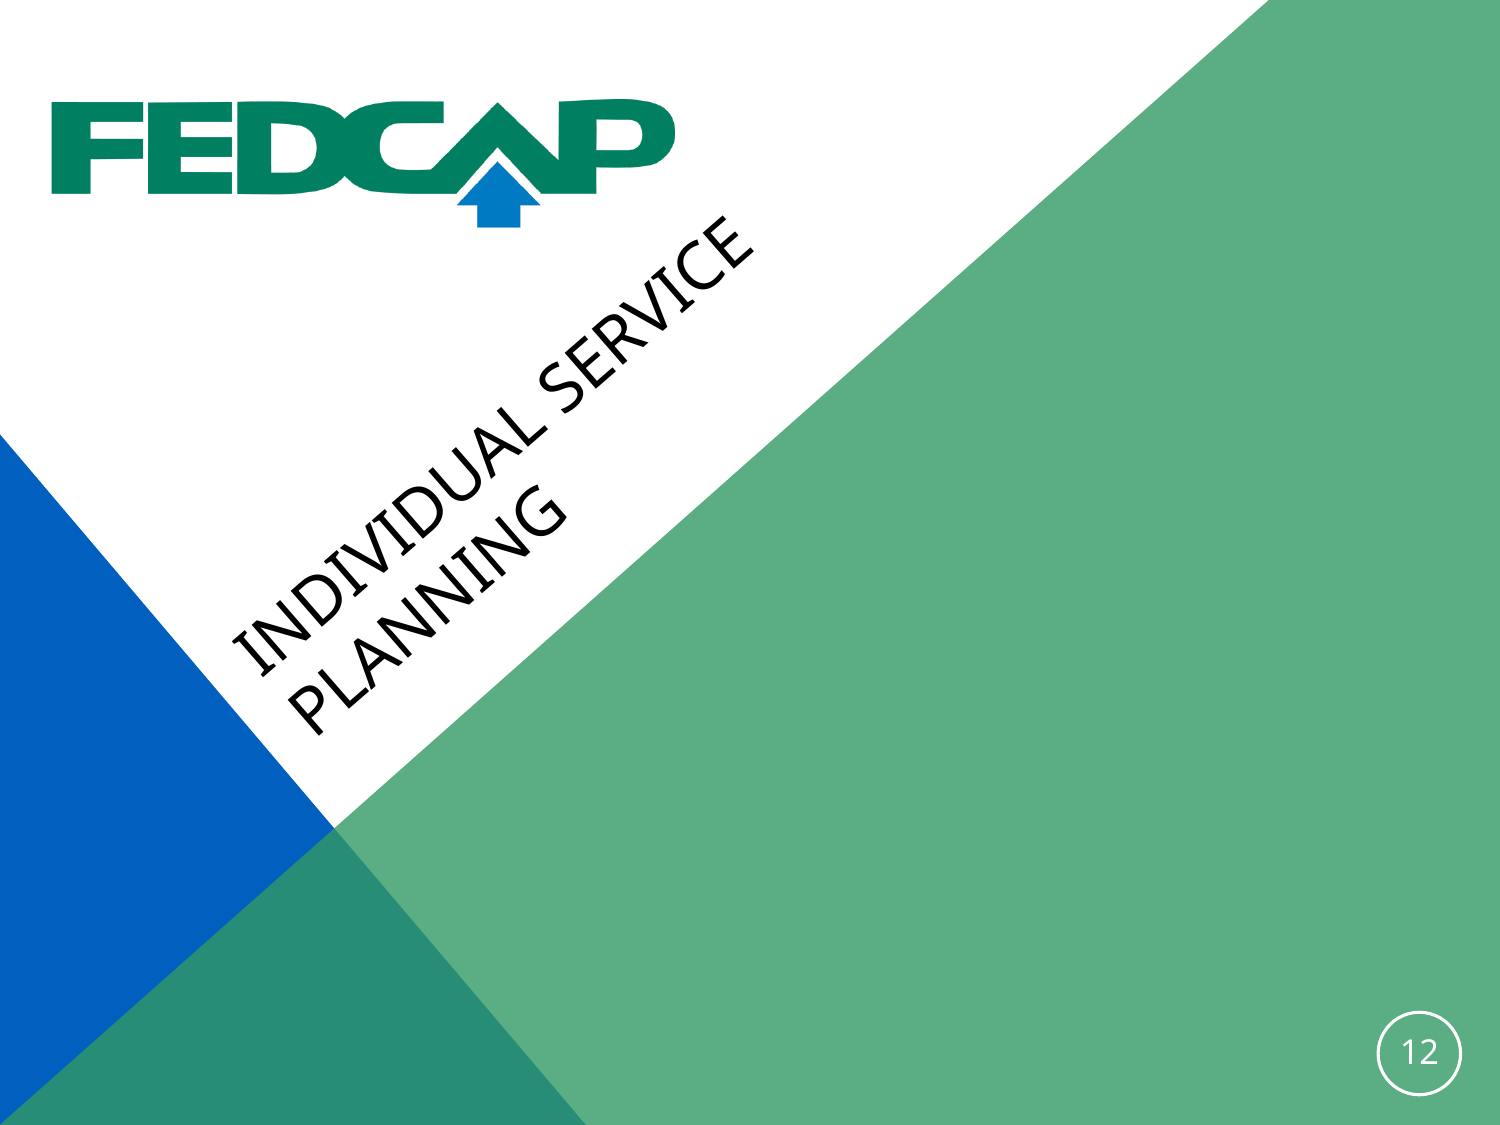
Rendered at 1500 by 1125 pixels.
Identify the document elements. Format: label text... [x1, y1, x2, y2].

title Individual service planning [182, 0, 1036, 762]
slide_number 12 [1376, 1010, 1463, 1097]
picture [49, 99, 676, 234]
